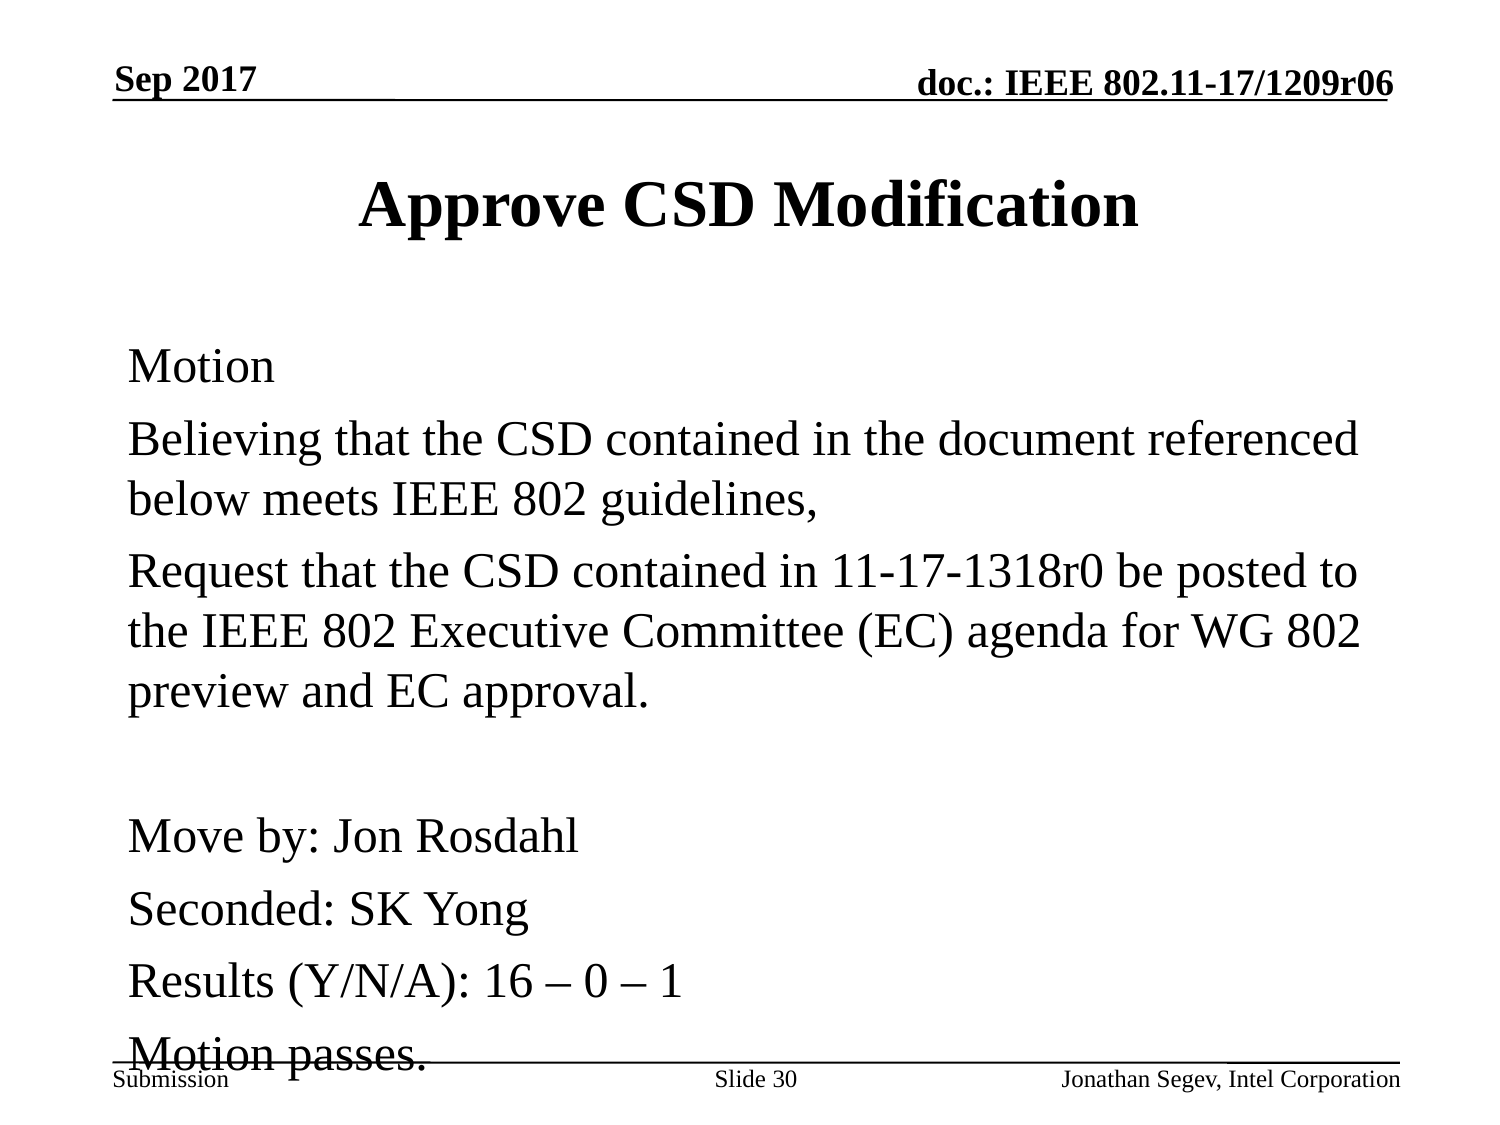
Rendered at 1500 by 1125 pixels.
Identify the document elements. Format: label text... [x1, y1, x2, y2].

slide_number Slide 30 [712, 1061, 800, 1123]
footer Jonathan Segev, Intel Corporation [878, 1061, 1402, 1093]
title Approve CSD Modification [112, 112, 1388, 288]
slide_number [114, 54, 423, 100]
list Motion Believing that the CSD contained in the document referenced below meets IEEE 802 guidelines, Request that the CSD contained in 11-17-1318r0 be posted to the IEEE 802 Executive Committee (EC) agenda for WG 802 preview and EC approval. Move by: Jon Rosdahl Seconded: SK Yong Results (Y/N/A): 16 – 0 – 1 Motion passes. [112, 324, 1388, 1000]
